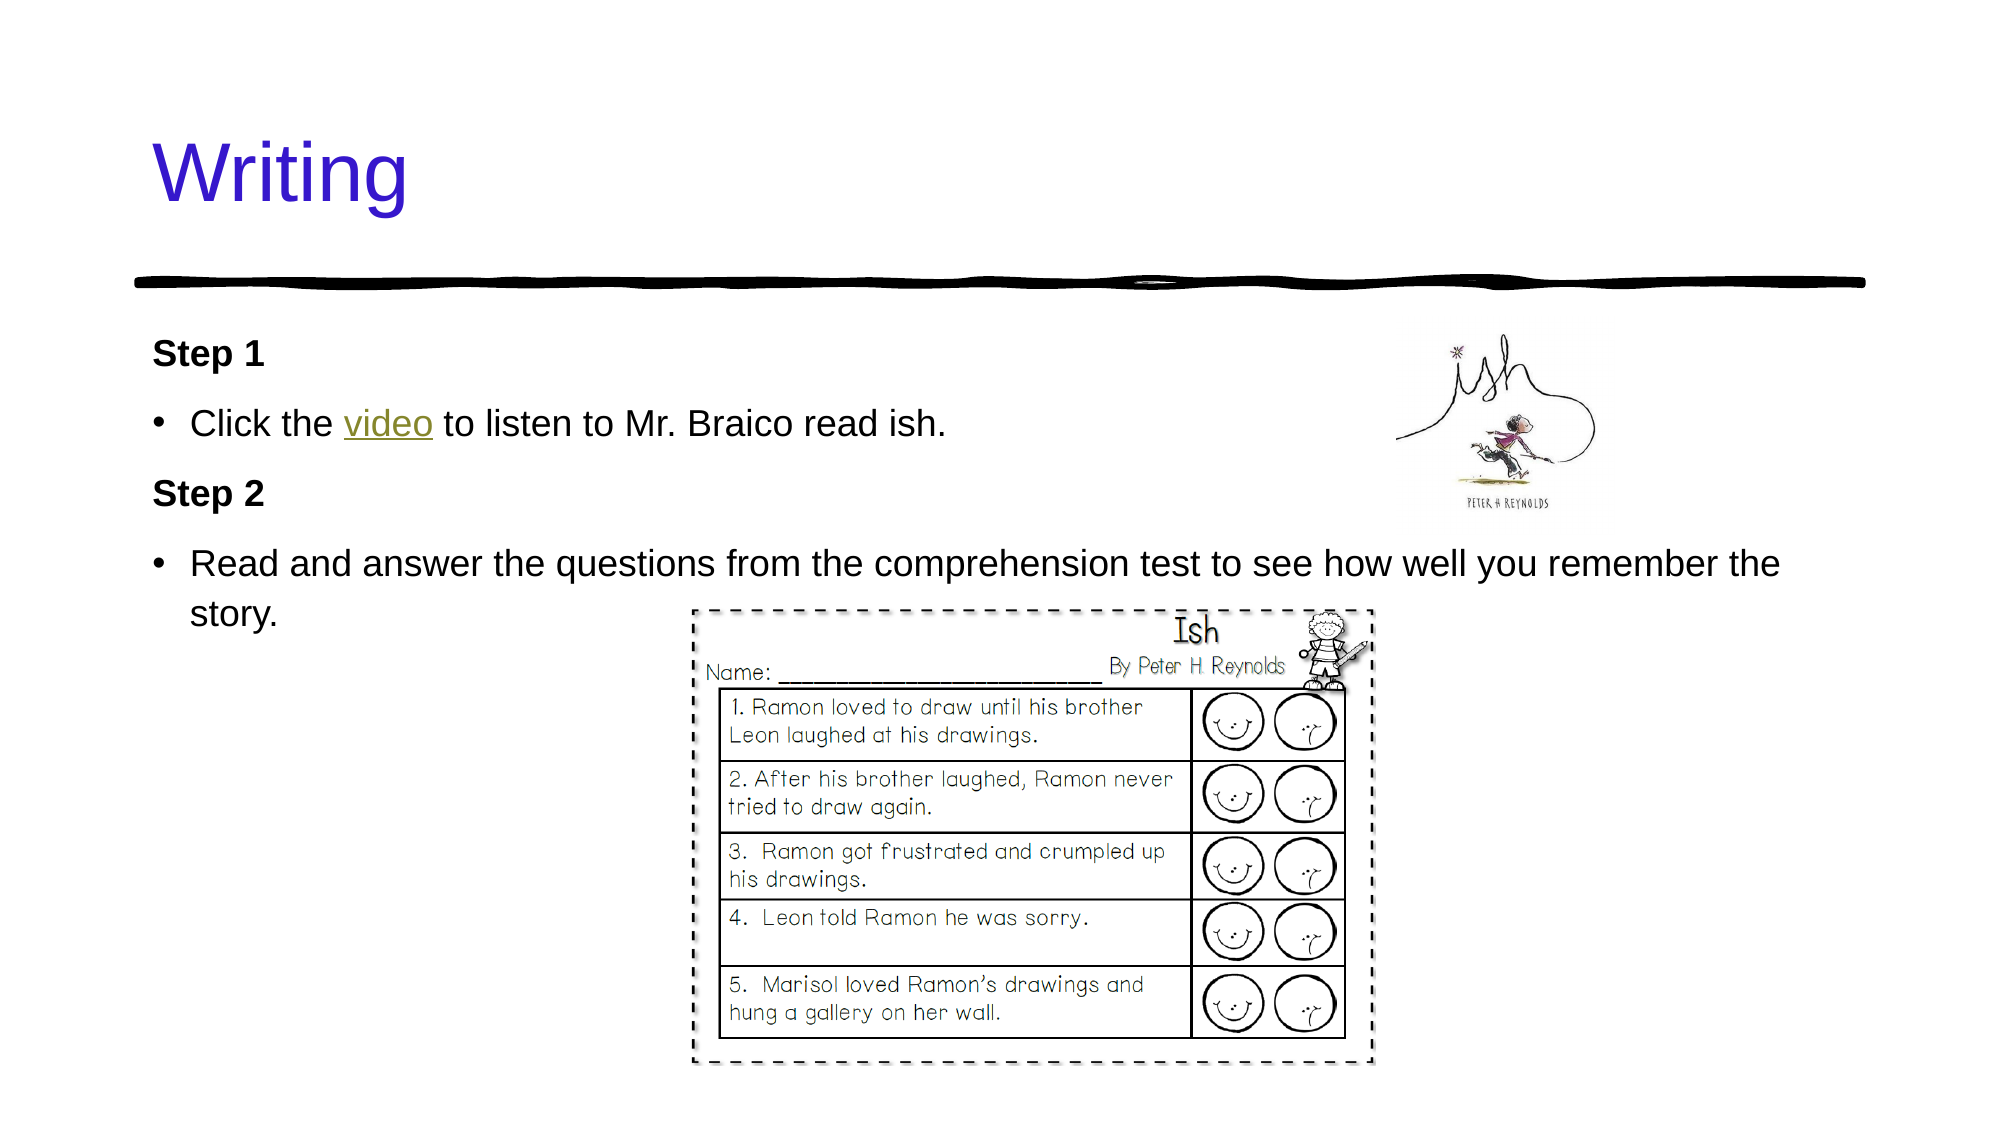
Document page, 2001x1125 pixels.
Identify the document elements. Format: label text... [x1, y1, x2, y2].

picture [688, 606, 1376, 1066]
list Step 1 Click the video to listen to Mr. Braico read ish. Step 2 Read and answer the questions from the comprehension test to see how well you remember the story. [137, 316, 1885, 1014]
title Writing [137, 59, 1863, 278]
picture [1396, 316, 1615, 535]
